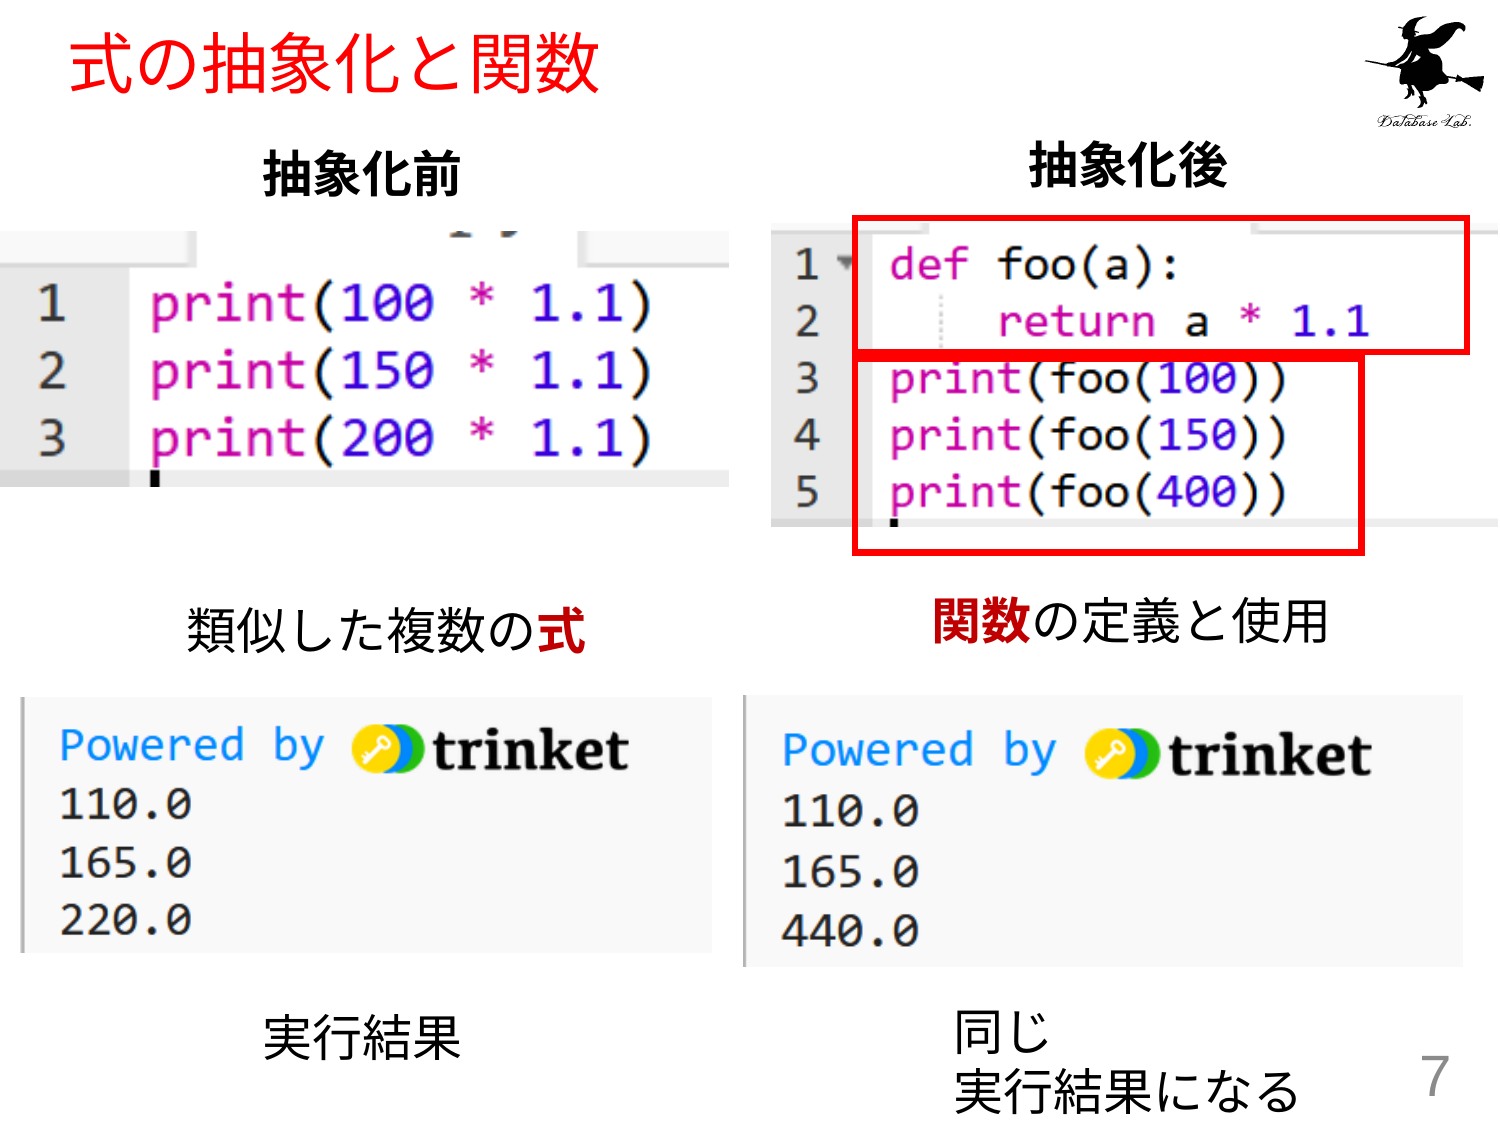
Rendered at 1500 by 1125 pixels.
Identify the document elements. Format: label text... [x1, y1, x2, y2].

text_box 類似した複数の式 [171, 592, 556, 661]
text_box 抽象化前 [247, 135, 480, 212]
picture [771, 223, 1498, 527]
text_box 抽象化後 [1013, 126, 1246, 202]
title 式の抽象化と関数 [52, 28, 1441, 106]
picture [0, 231, 729, 487]
slide_number 7 [1279, 1042, 1467, 1103]
picture [743, 695, 1463, 967]
text_box [854, 527, 1363, 554]
text_box 同じ 実行結果になる [938, 992, 1279, 1115]
picture [1362, 14, 1486, 130]
text_box 実行結果 [247, 999, 455, 1068]
picture [20, 697, 712, 954]
text_box 関数の定義と使用 [916, 581, 1389, 650]
text_box [854, 217, 1468, 223]
